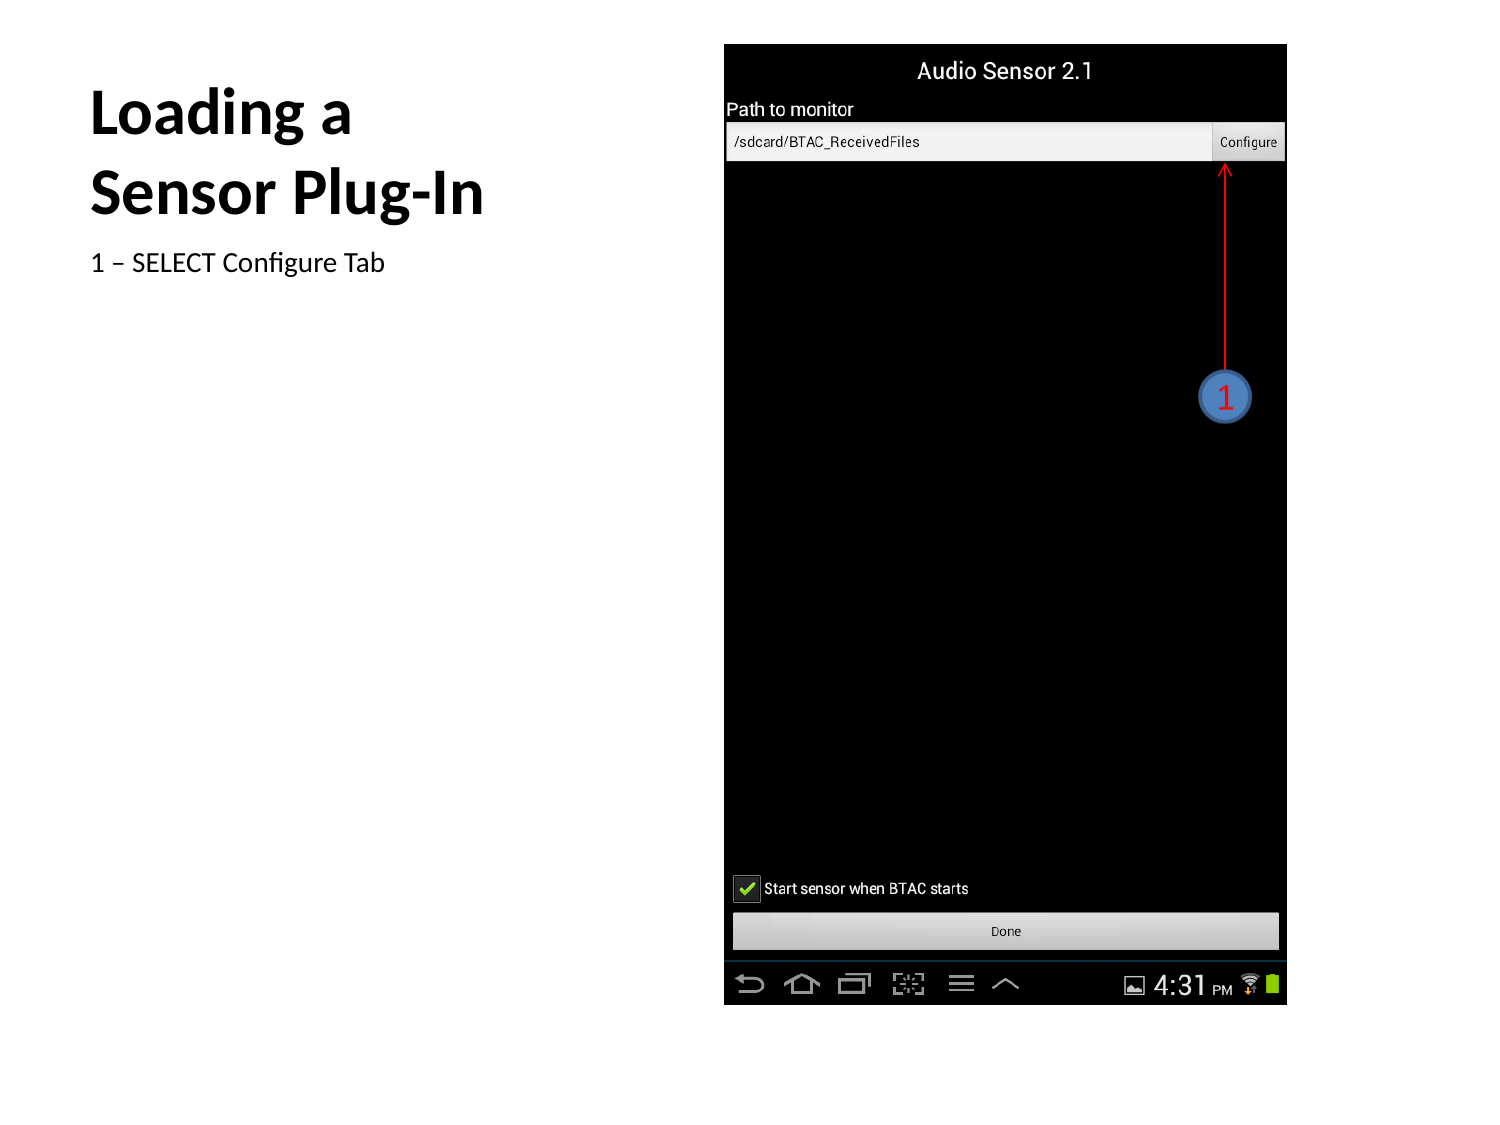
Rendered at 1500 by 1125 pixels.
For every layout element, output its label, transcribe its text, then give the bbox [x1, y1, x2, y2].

picture [1191, 362, 1259, 443]
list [724, 44, 1288, 1006]
list 1 – SELECT Configure Tab [75, 235, 569, 1005]
title Loading a Sensor Plug-In [75, 44, 569, 235]
